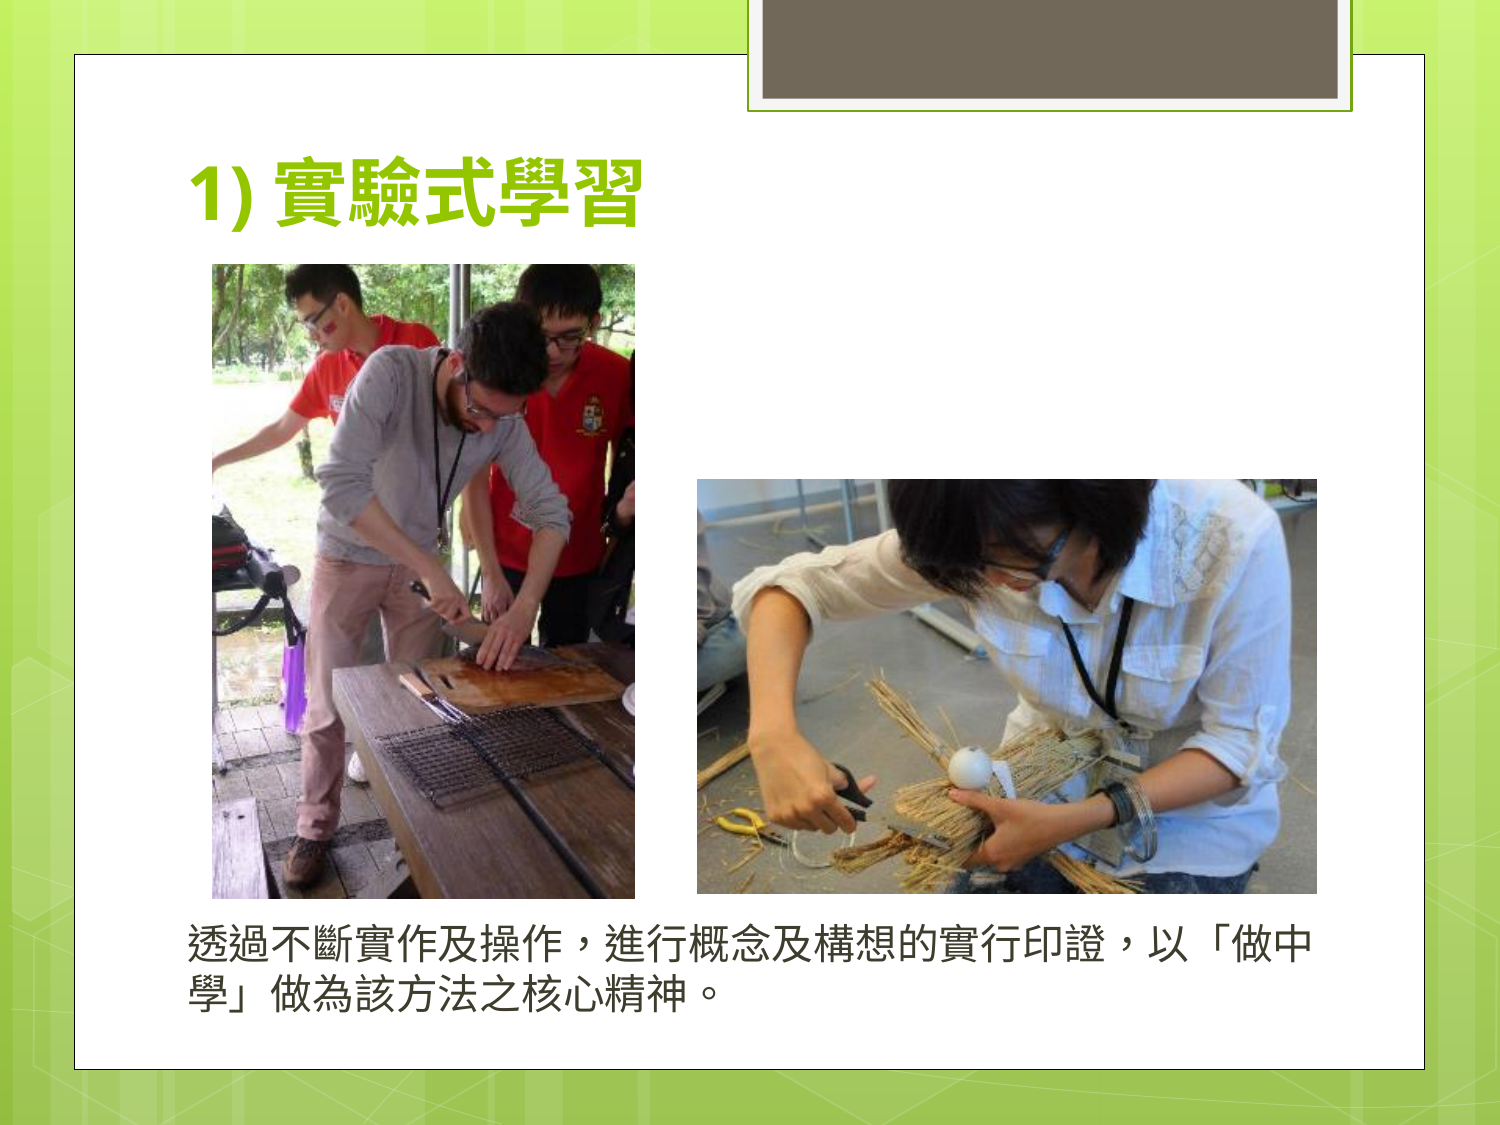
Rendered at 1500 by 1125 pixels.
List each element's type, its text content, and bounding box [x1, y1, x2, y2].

picture [697, 479, 1317, 895]
list 透過不斷實作及操作，進行概念及構想的實行印證，以「做中學」做為該方法之核心精神。 [161, 910, 1386, 1052]
title 1)實驗式學習 [171, 55, 1324, 243]
picture [212, 264, 635, 900]
